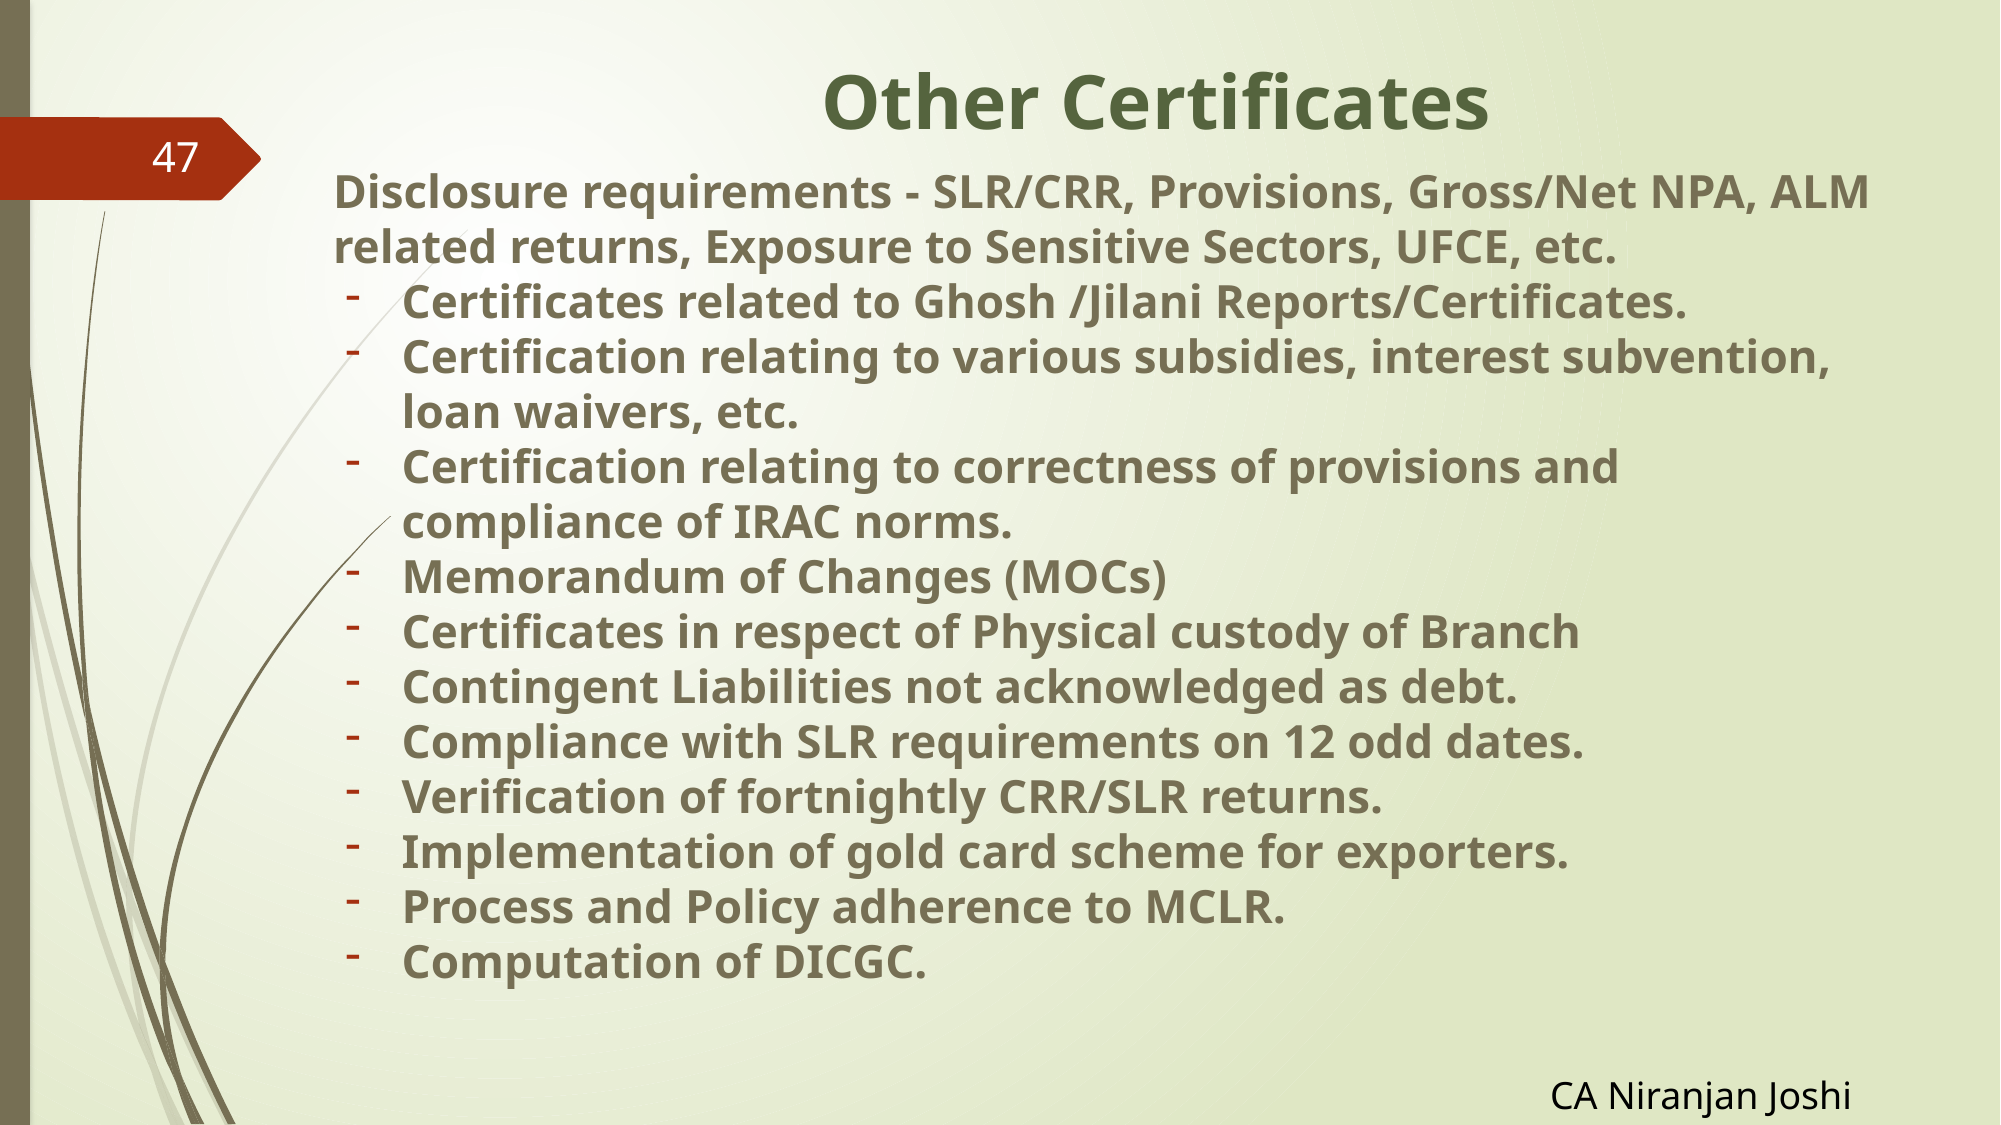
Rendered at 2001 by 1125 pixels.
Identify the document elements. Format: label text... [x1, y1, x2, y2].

title Other Certificates [425, 47, 1888, 155]
list Disclosure requirements - SLR/CRR, Provisions, Gross/Net NPA, ALM related returns, Exposure to Sensitive Sectors, UFCE, etc. Certificates related to Ghosh /Jilani Reports/Certificates. Certification relating to various subsidies, interest subvention, loan waivers, etc. Certification relating to correctness of provisions and compliance of IRAC norms. Memorandum of Changes (MOCs) Certificates in respect of Physical custody of Branch Contingent Liabilities not acknowledged as debt. Compliance with SLR requirements on 12 odd dates. Verification of fortnightly CRR/SLR returns. Implementation of gold card scheme for exporters. Process and Policy adherence to MCLR. Computation of DICGC. [318, 155, 1888, 1046]
slide_number 47 [87, 129, 216, 190]
text_box CA Niranjan Joshi [1438, 1064, 1964, 1125]
